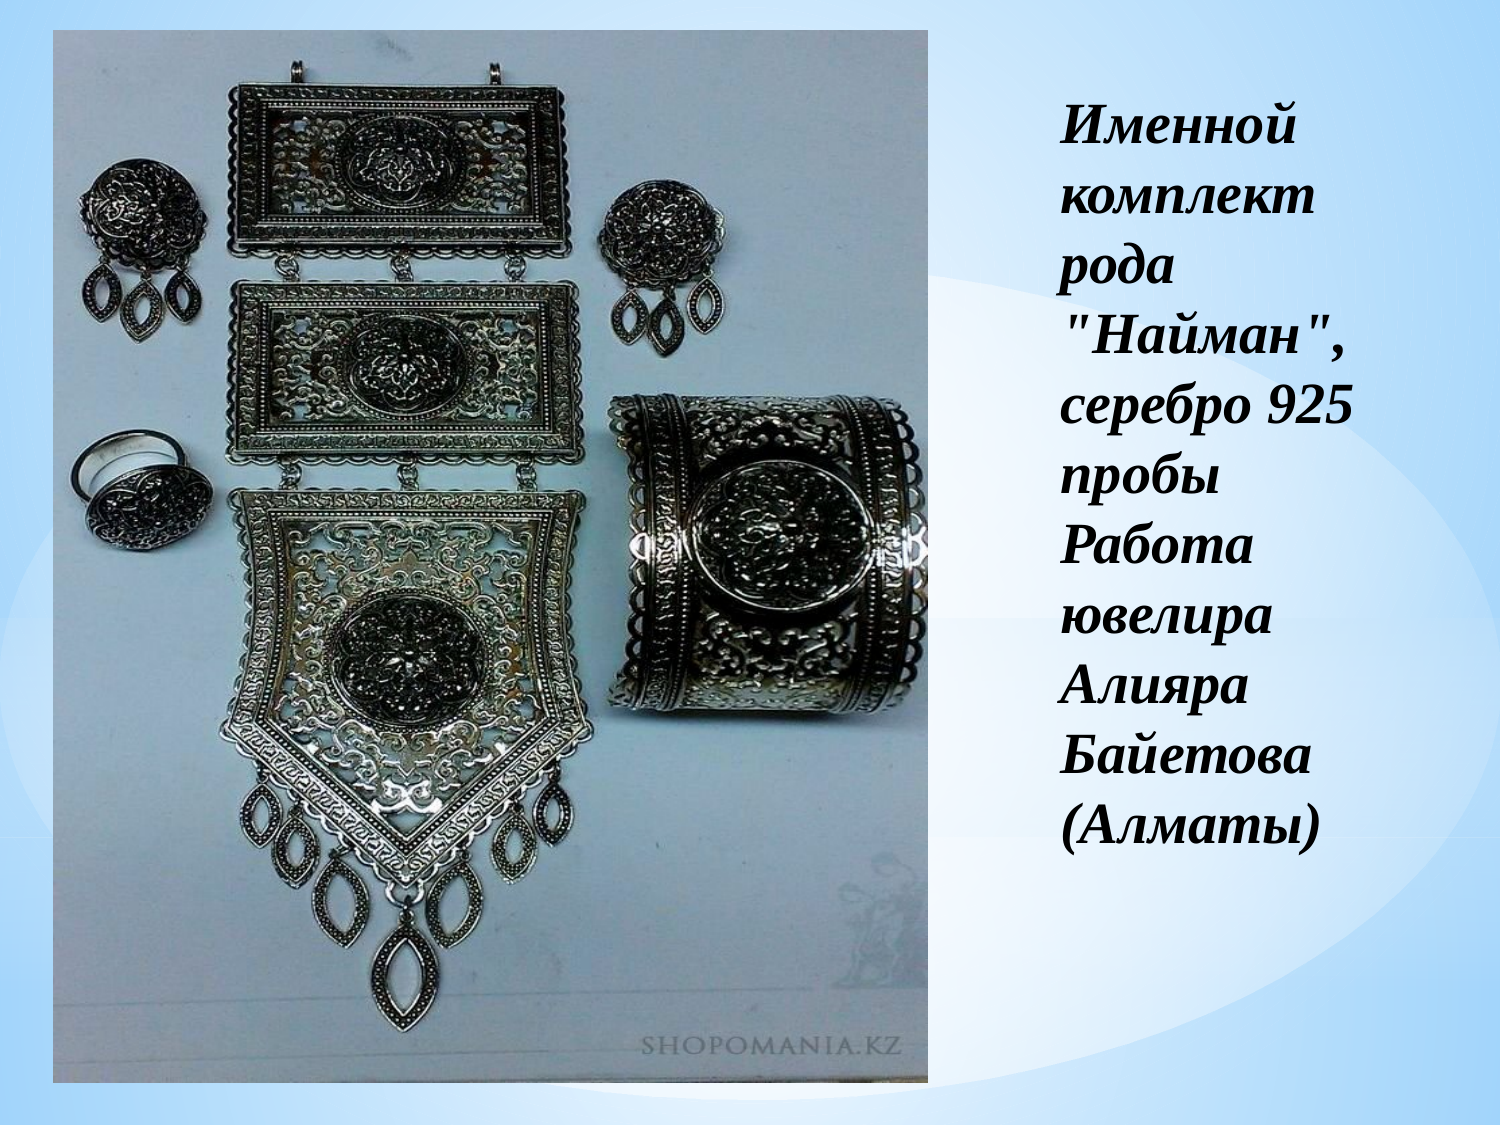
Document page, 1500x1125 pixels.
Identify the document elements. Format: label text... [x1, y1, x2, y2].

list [52, 30, 928, 1083]
title Именной комплект рода "Найман", серебро 925 пробы Работа ювелира Алияра Байетова (Алматы) [1045, 78, 1436, 905]
